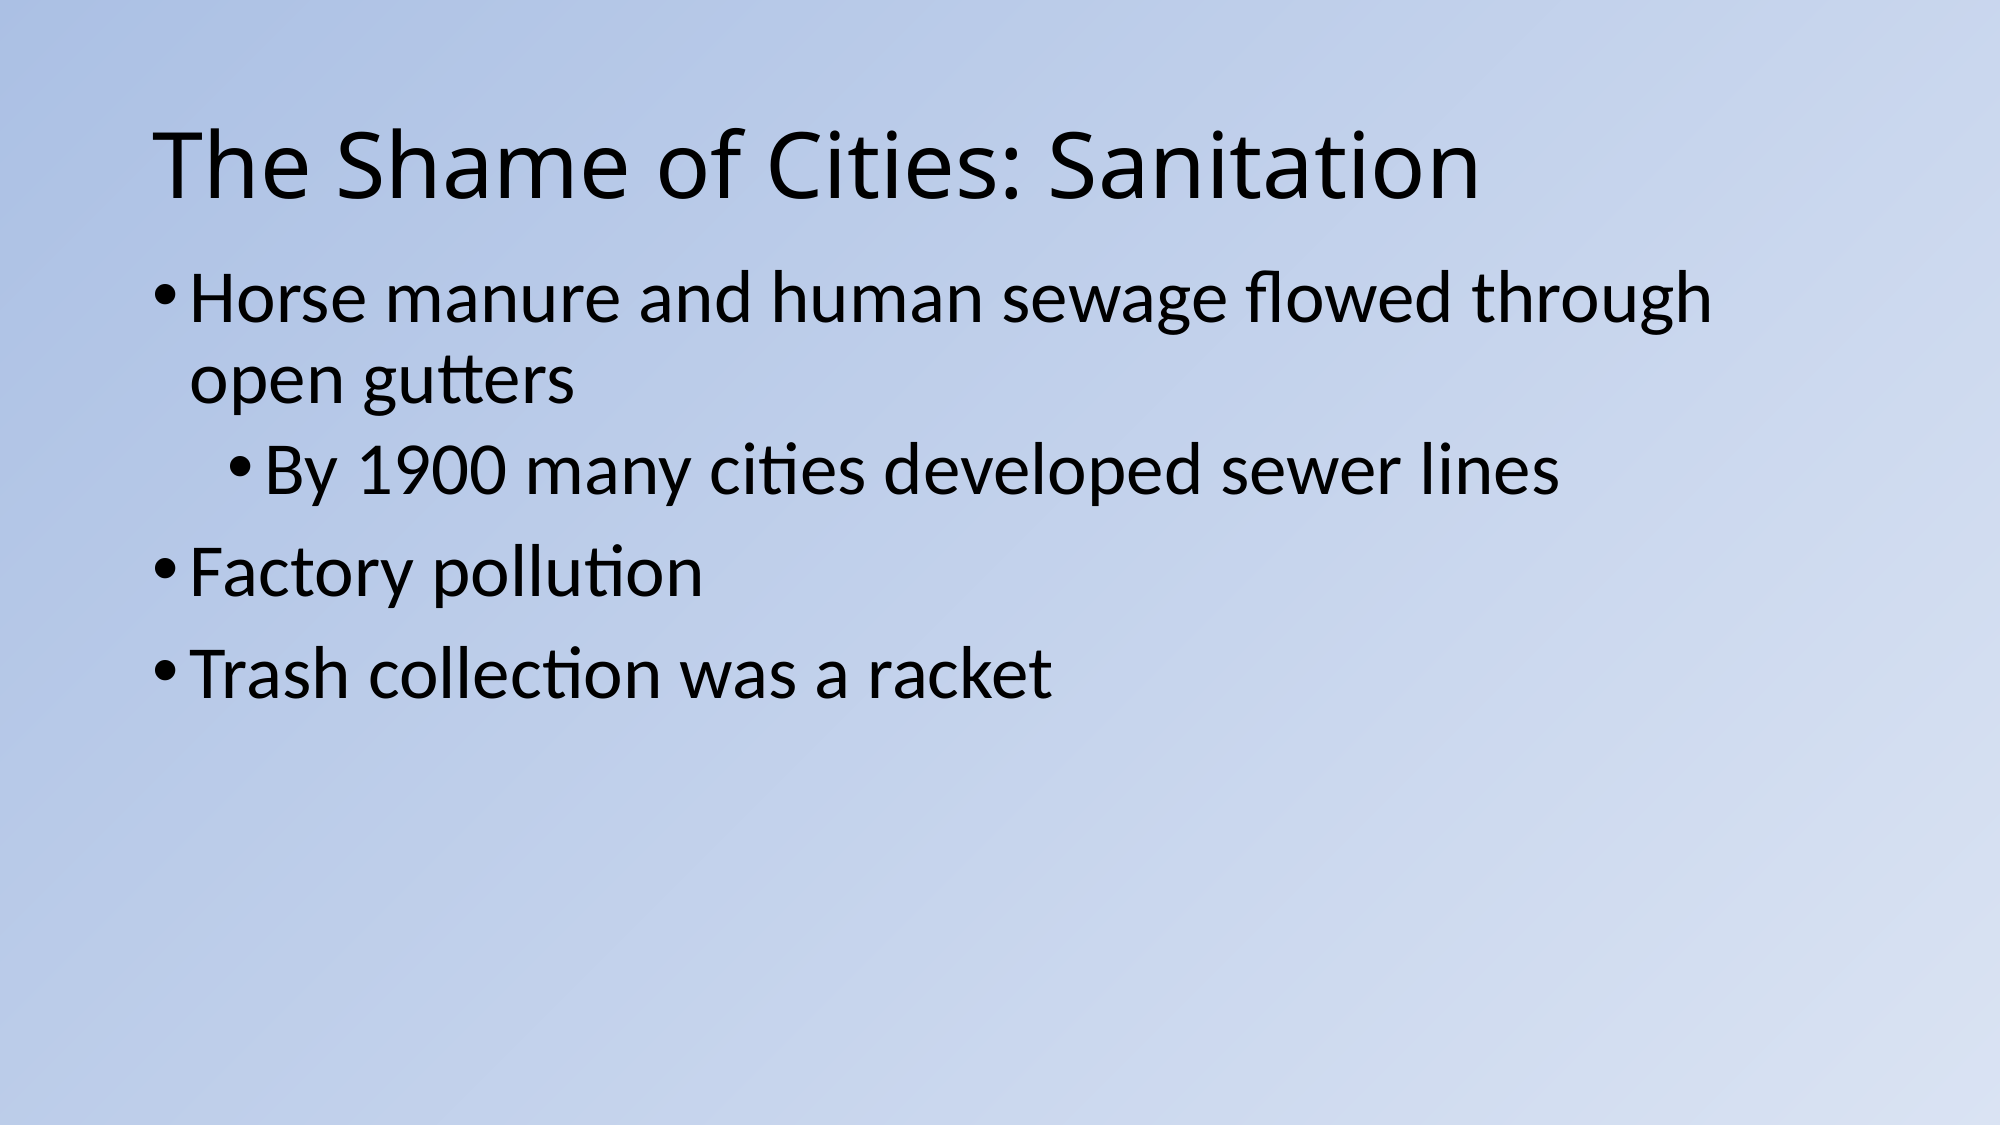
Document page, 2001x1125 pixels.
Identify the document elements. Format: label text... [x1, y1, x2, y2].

list Horse manure and human sewage flowed through open gutters By 1900 many cities developed sewer lines Factory pollution Trash collection was a racket [137, 249, 1850, 1064]
title The Shame of Cities: Sanitation [137, 59, 1863, 278]
